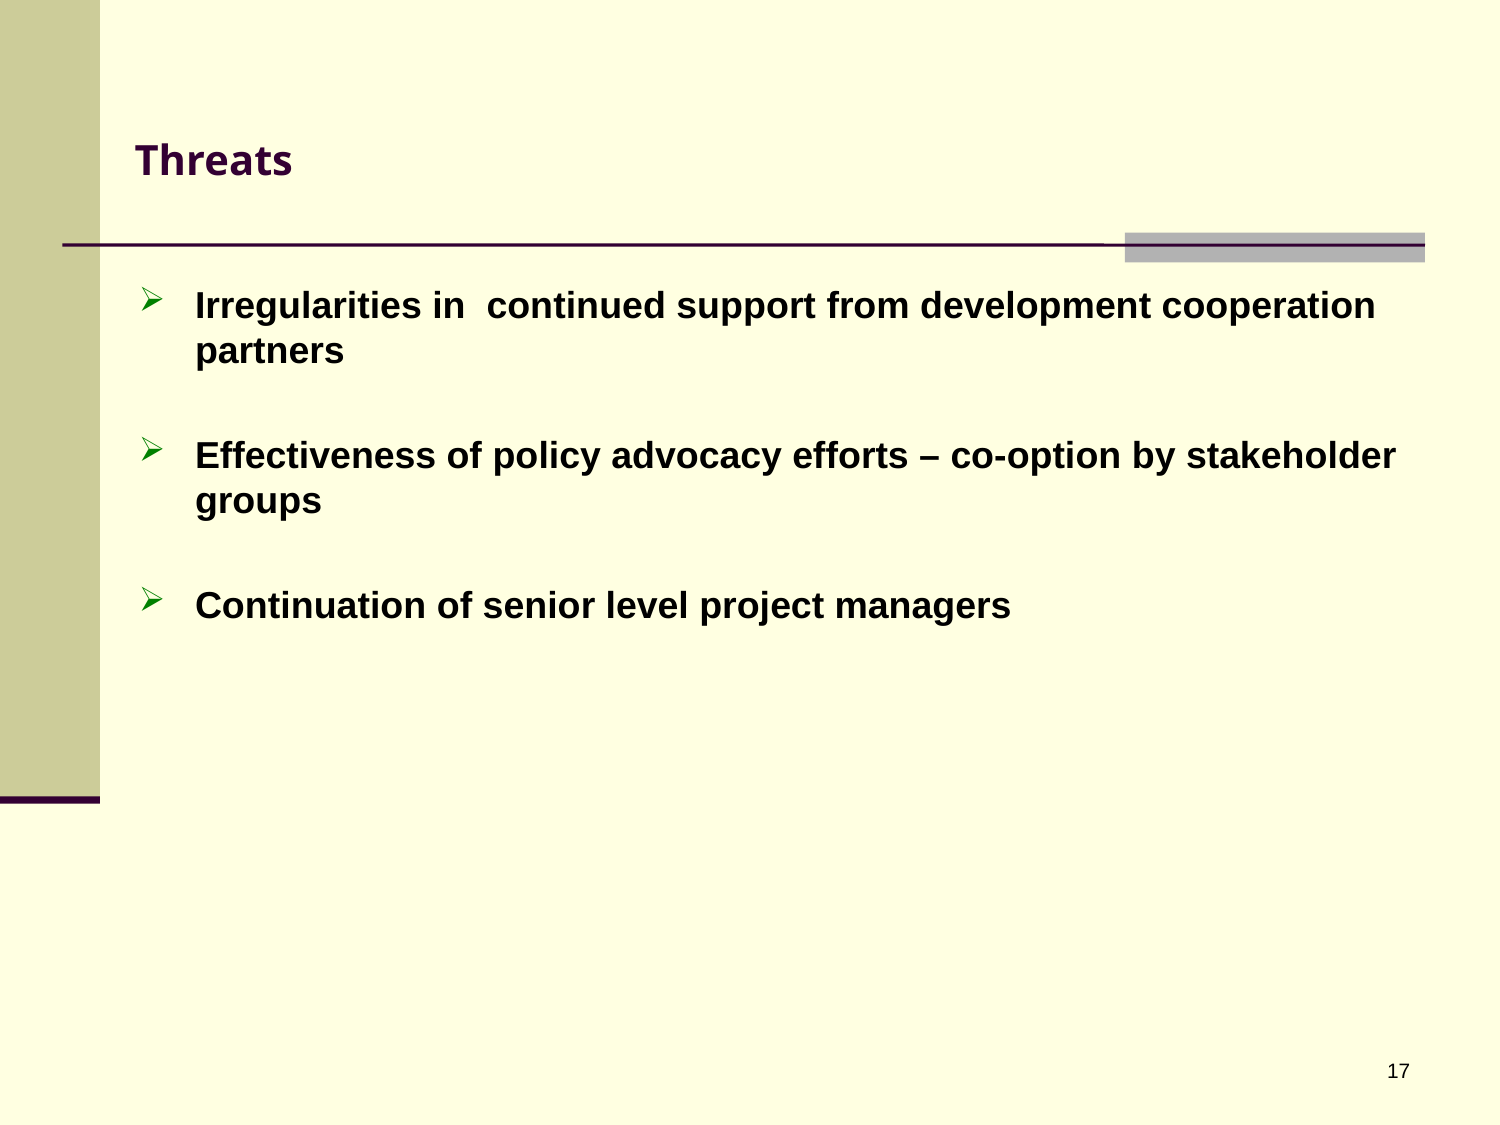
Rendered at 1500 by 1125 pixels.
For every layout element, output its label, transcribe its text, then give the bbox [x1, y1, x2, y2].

slide_number 17 [1112, 1049, 1426, 1125]
list Irregularities in continued support from development cooperation partners Effectiveness of policy advocacy efforts – co-option by stakeholder groups Continuation of senior level project managers [123, 273, 1425, 1024]
title Threats [119, 99, 1395, 218]
